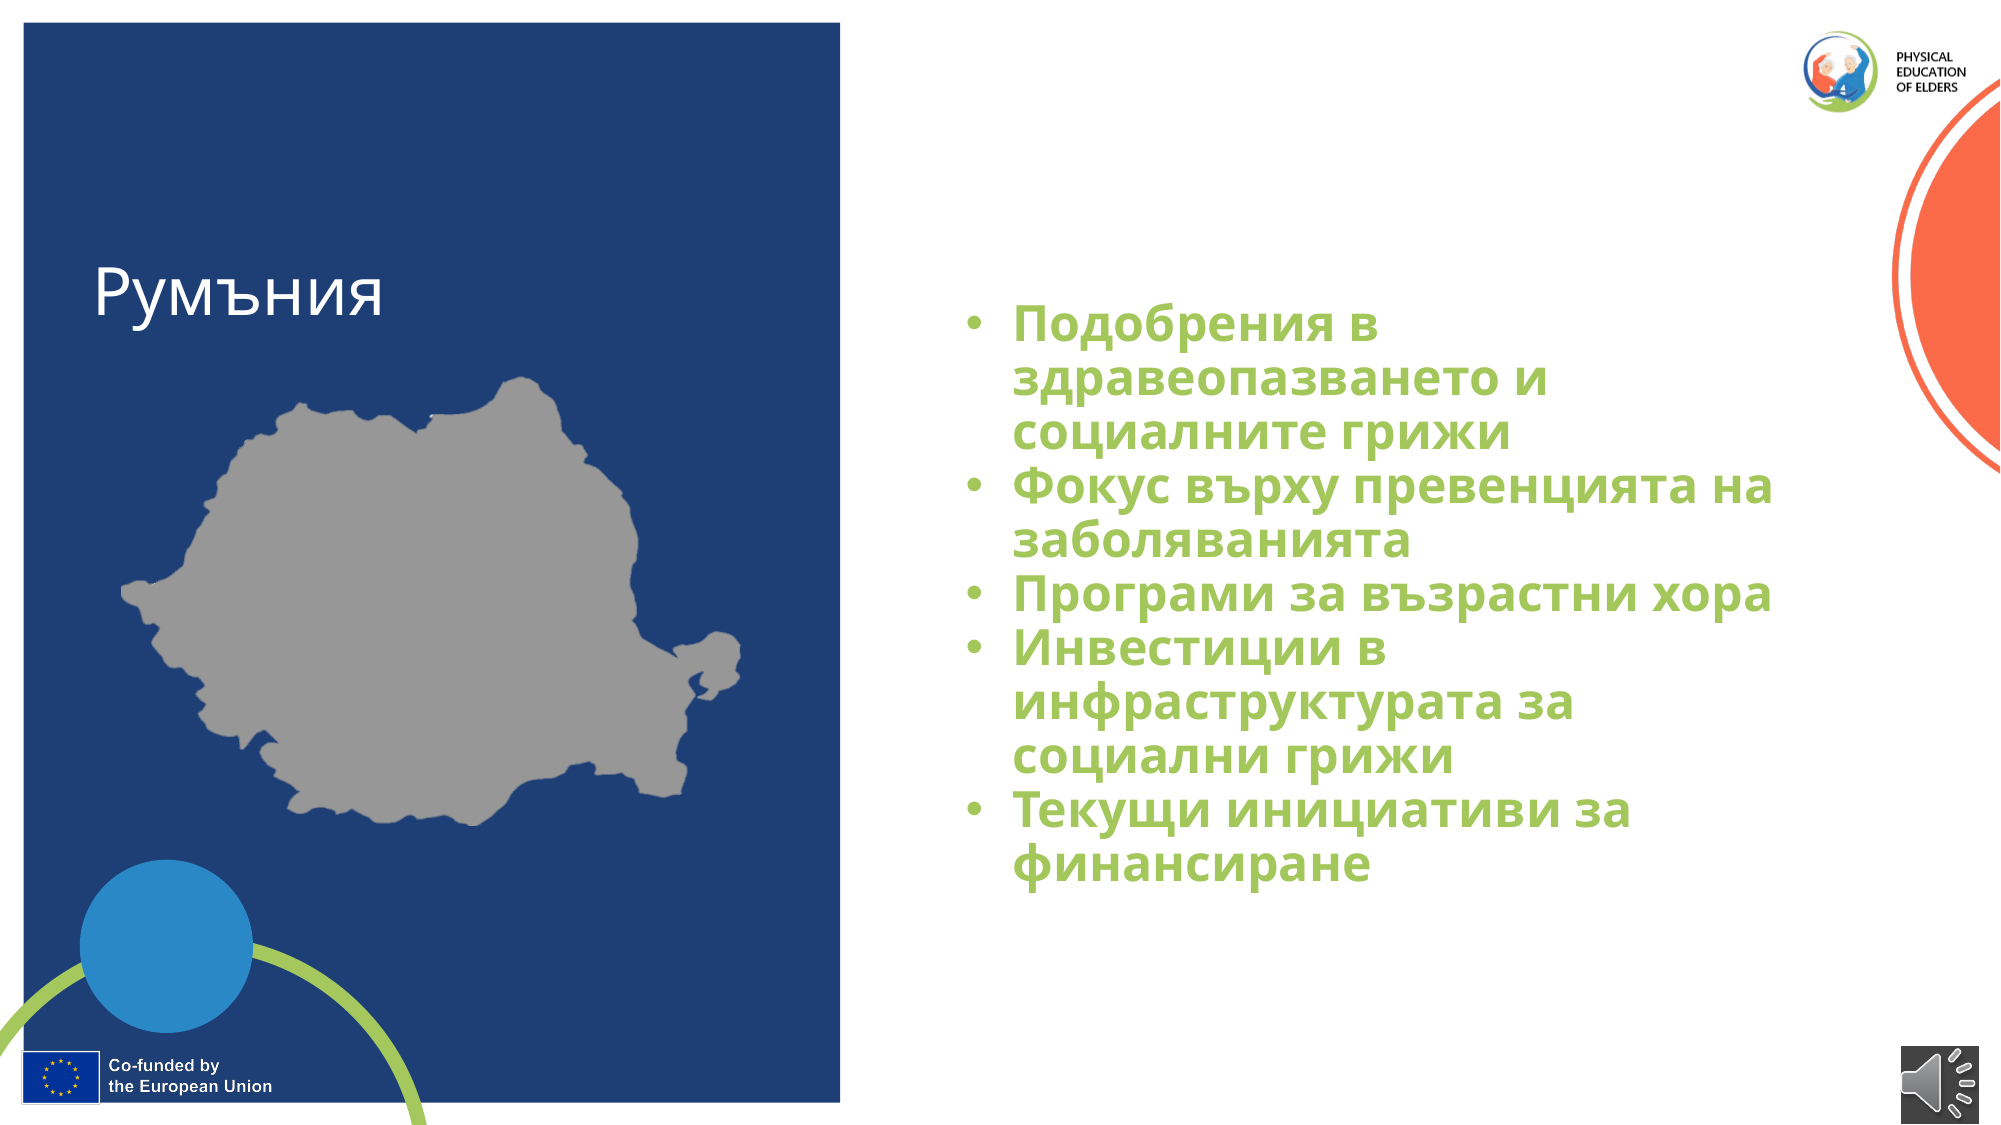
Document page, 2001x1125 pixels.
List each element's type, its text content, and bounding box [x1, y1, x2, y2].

picture [103, 315, 757, 859]
picture [1791, 23, 2001, 511]
picture [19, 1048, 282, 1107]
title Румъния [77, 75, 783, 338]
text_box Подобрения в здравеопазването и социалните грижи Фокус върху превенцията на заболяванията Програми за възрастни хора Инвестиции в инфраструктурата за социални грижи Текущи инициативи за финансиране [950, 290, 1859, 1101]
picture [1899, 1045, 1981, 1125]
